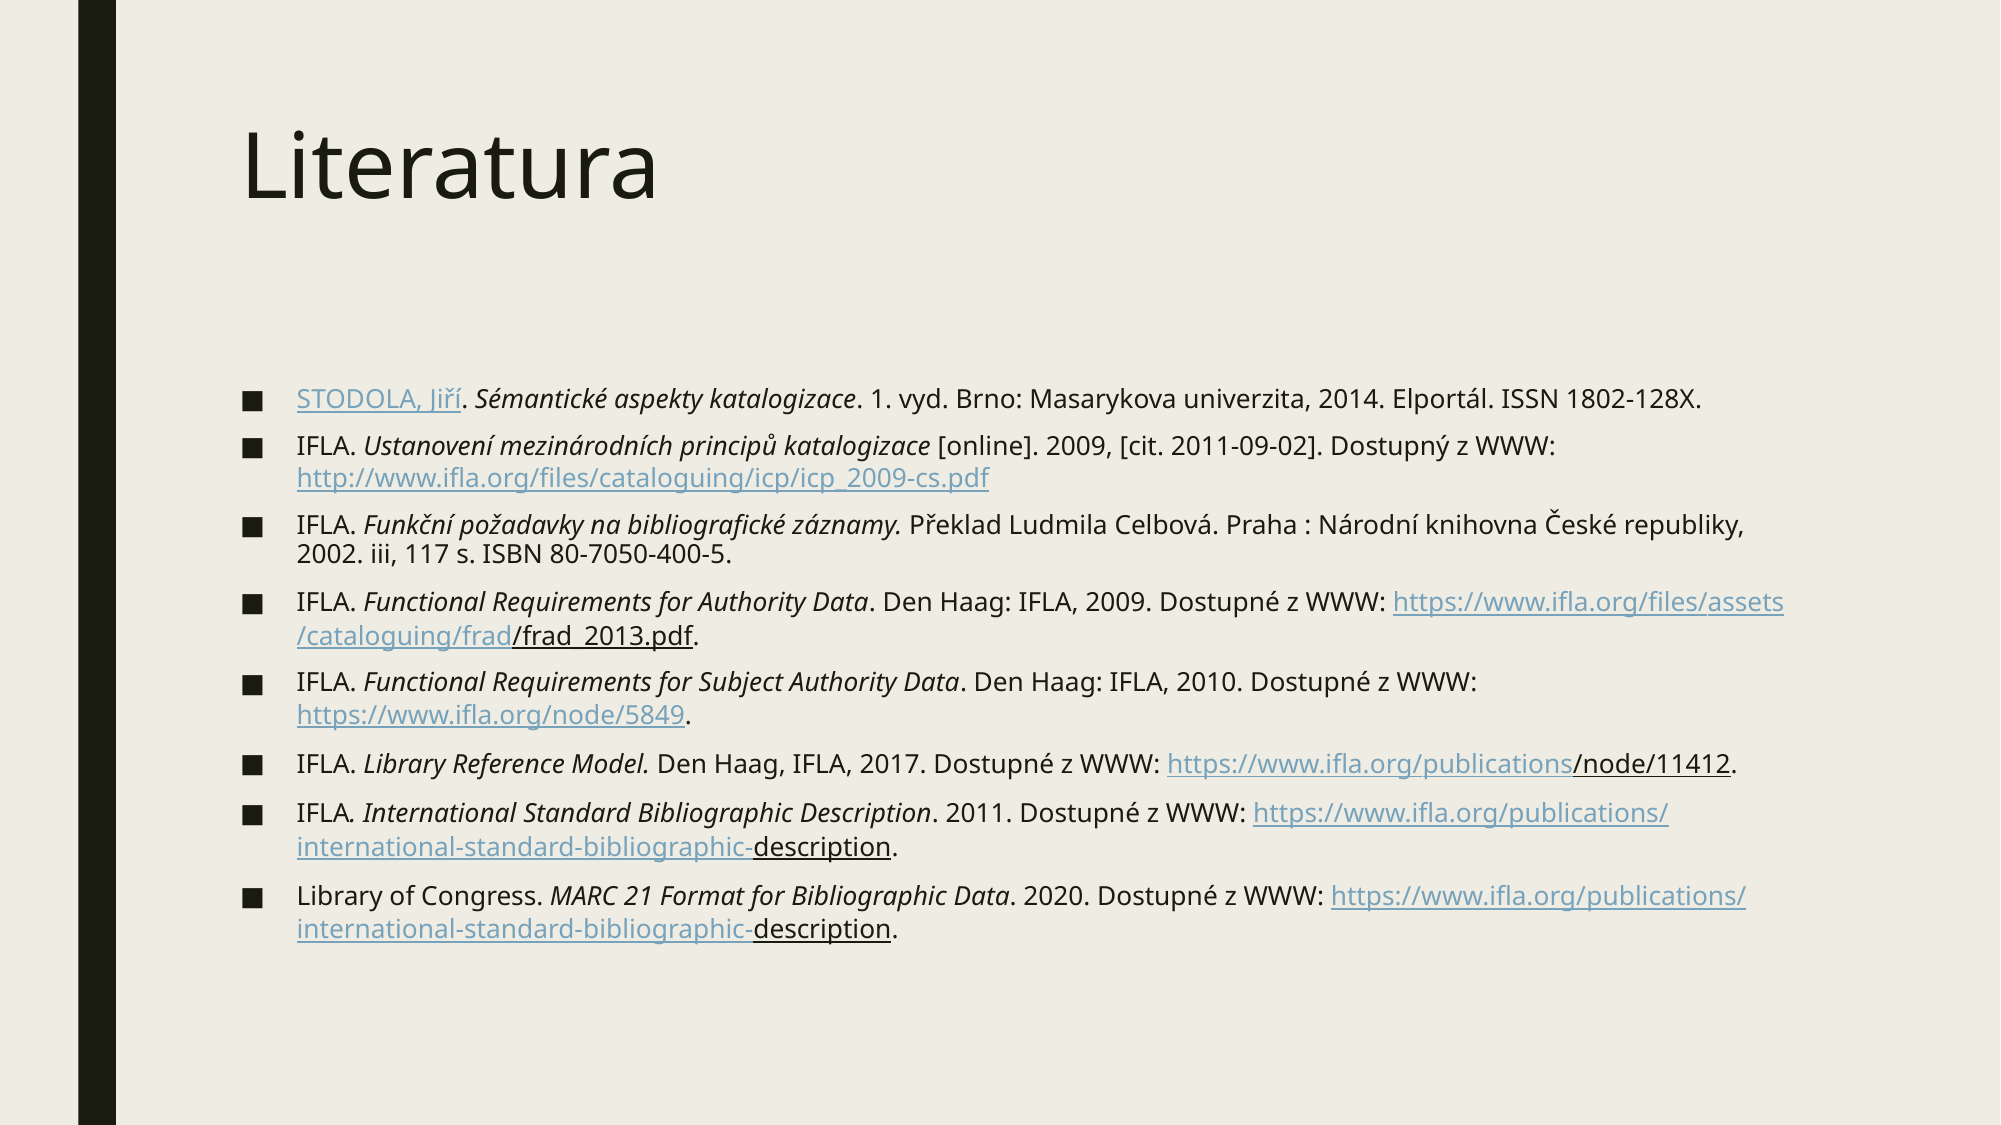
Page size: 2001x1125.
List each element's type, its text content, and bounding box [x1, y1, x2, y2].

title Literatura [225, 112, 1800, 357]
list STODOLA, Jiří. Sémantické aspekty katalogizace. 1. vyd. Brno: Masarykova univerzita, 2014. Elportál. ISSN 1802-128X. IFLA. Ustanovení mezinárodních principů katalogizace [online]. 2009, [cit. 2011-09-02]. Dostupný z WWW: http://www.ifla.org/files/cataloguing/icp/icp_2009-cs.pdf IFLA. Funkční požadavky na bibliografické záznamy. Překlad Ludmila Celbová. Praha : Národní knihovna České republiky, 2002. iii, 117 s. ISBN 80-7050-400-5. IFLA. Functional Requirements for Authority Data. Den Haag: IFLA, 2009. Dostupné z WWW: https://www.ifla.org/files/assets/cataloguing/frad/frad_2013.pdf. IFLA. Functional Requirements for Subject Authority Data. Den Haag: IFLA, 2010. Dostupné z WWW: https://www.ifla.org/node/5849. IFLA. Library Reference Model. Den Haag, IFLA, 2017. Dostupné z WWW: https://www.ifla.org/publications/node/11412. IFLA. International Standard Bibliographic Description. 2011. Dostupné z WWW: https://www.ifla.org/publications/international-standard-bibliographic-description. Library of Congress. MARC 21 Format for Bibliographic Data. 2020. Dostupné z WWW: https://www.ifla.org/publications/international-standard-bibliographic-description. [225, 375, 1800, 963]
